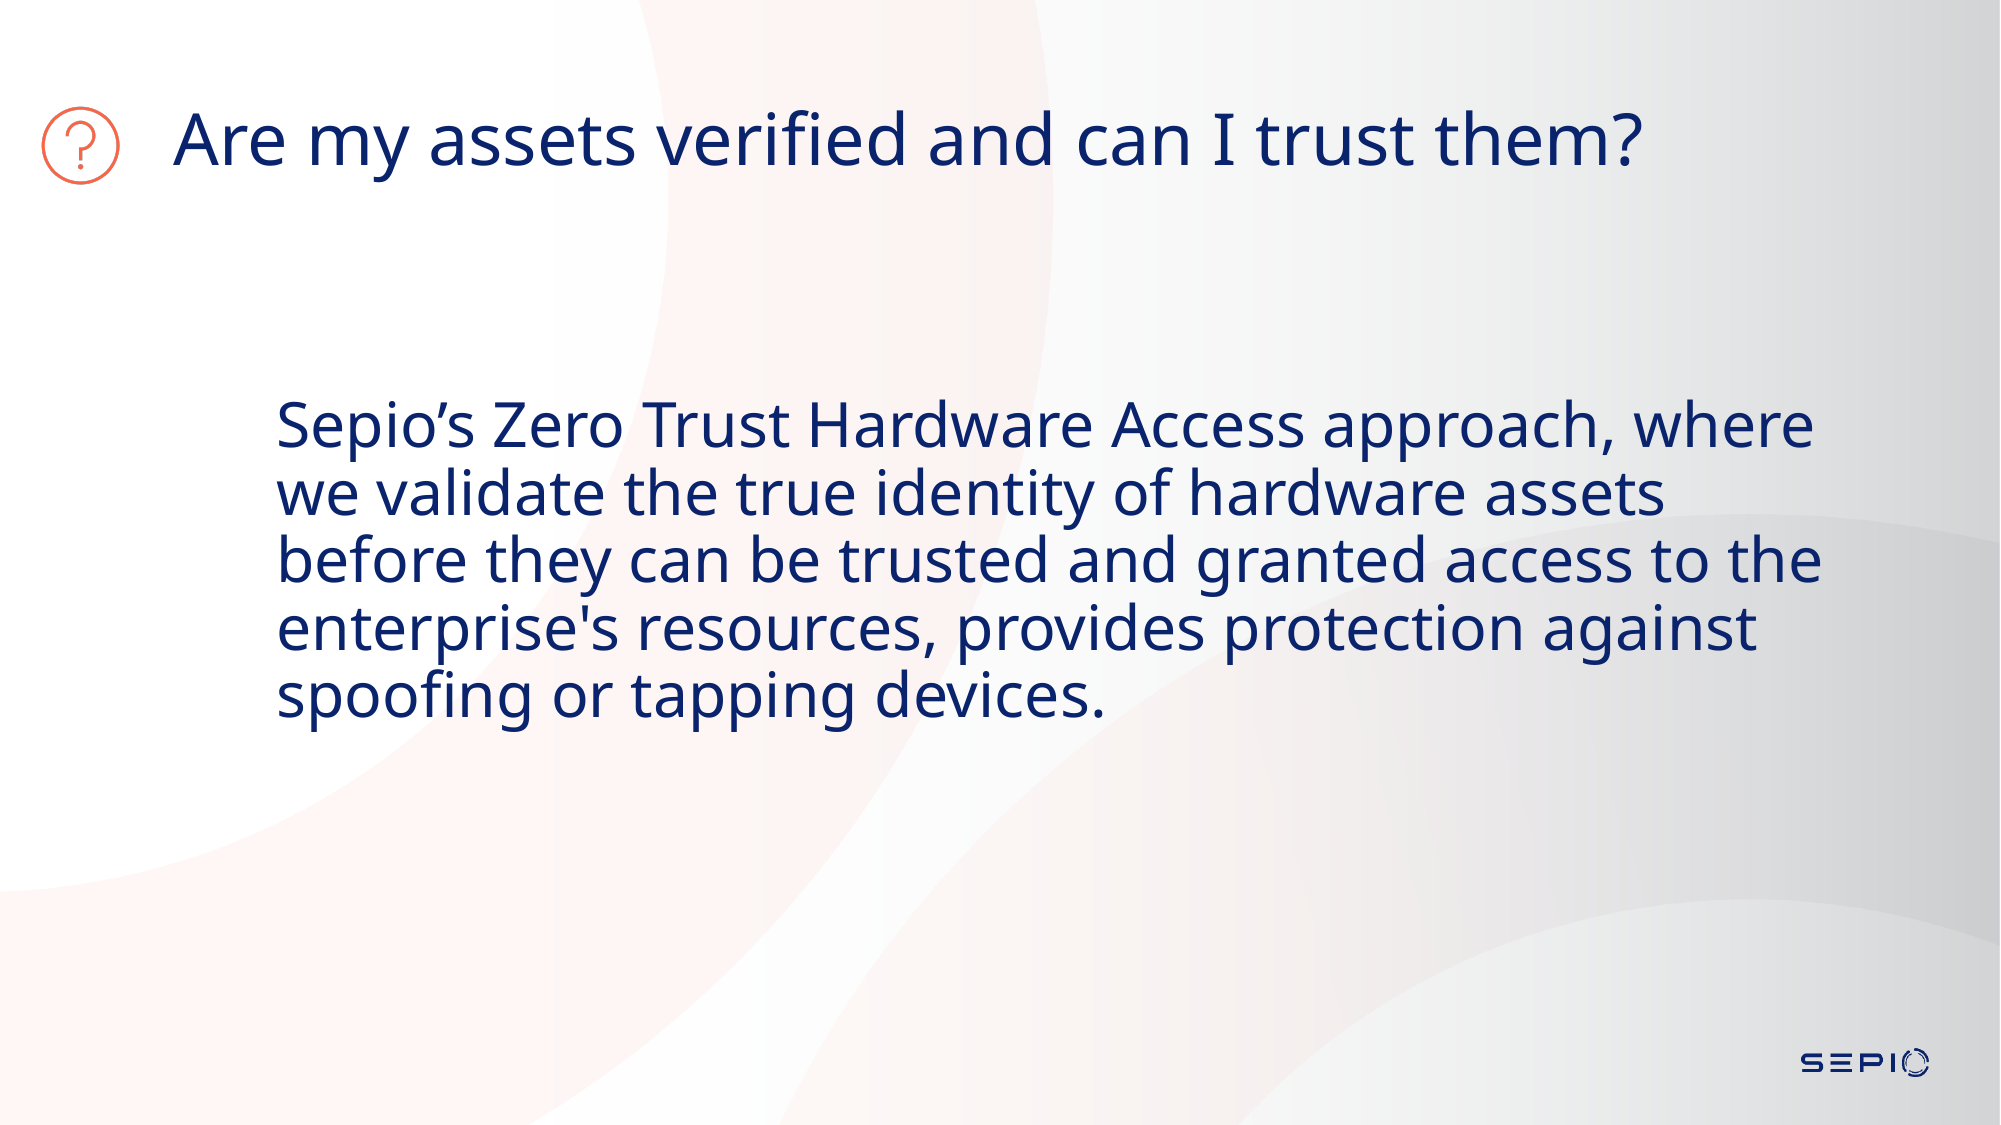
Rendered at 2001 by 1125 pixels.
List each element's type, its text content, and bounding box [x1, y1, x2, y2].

list Are my assets verified and can I trust them? [158, 90, 1968, 194]
picture [0, 0, 2000, 1125]
list Sepio’s Zero Trust Hardware Access approach, where we validate the true identity of hardware assets before they can be trusted and granted access to the enterprise's resources, provides protection against spoofing or tapping devices. [261, 248, 1865, 877]
